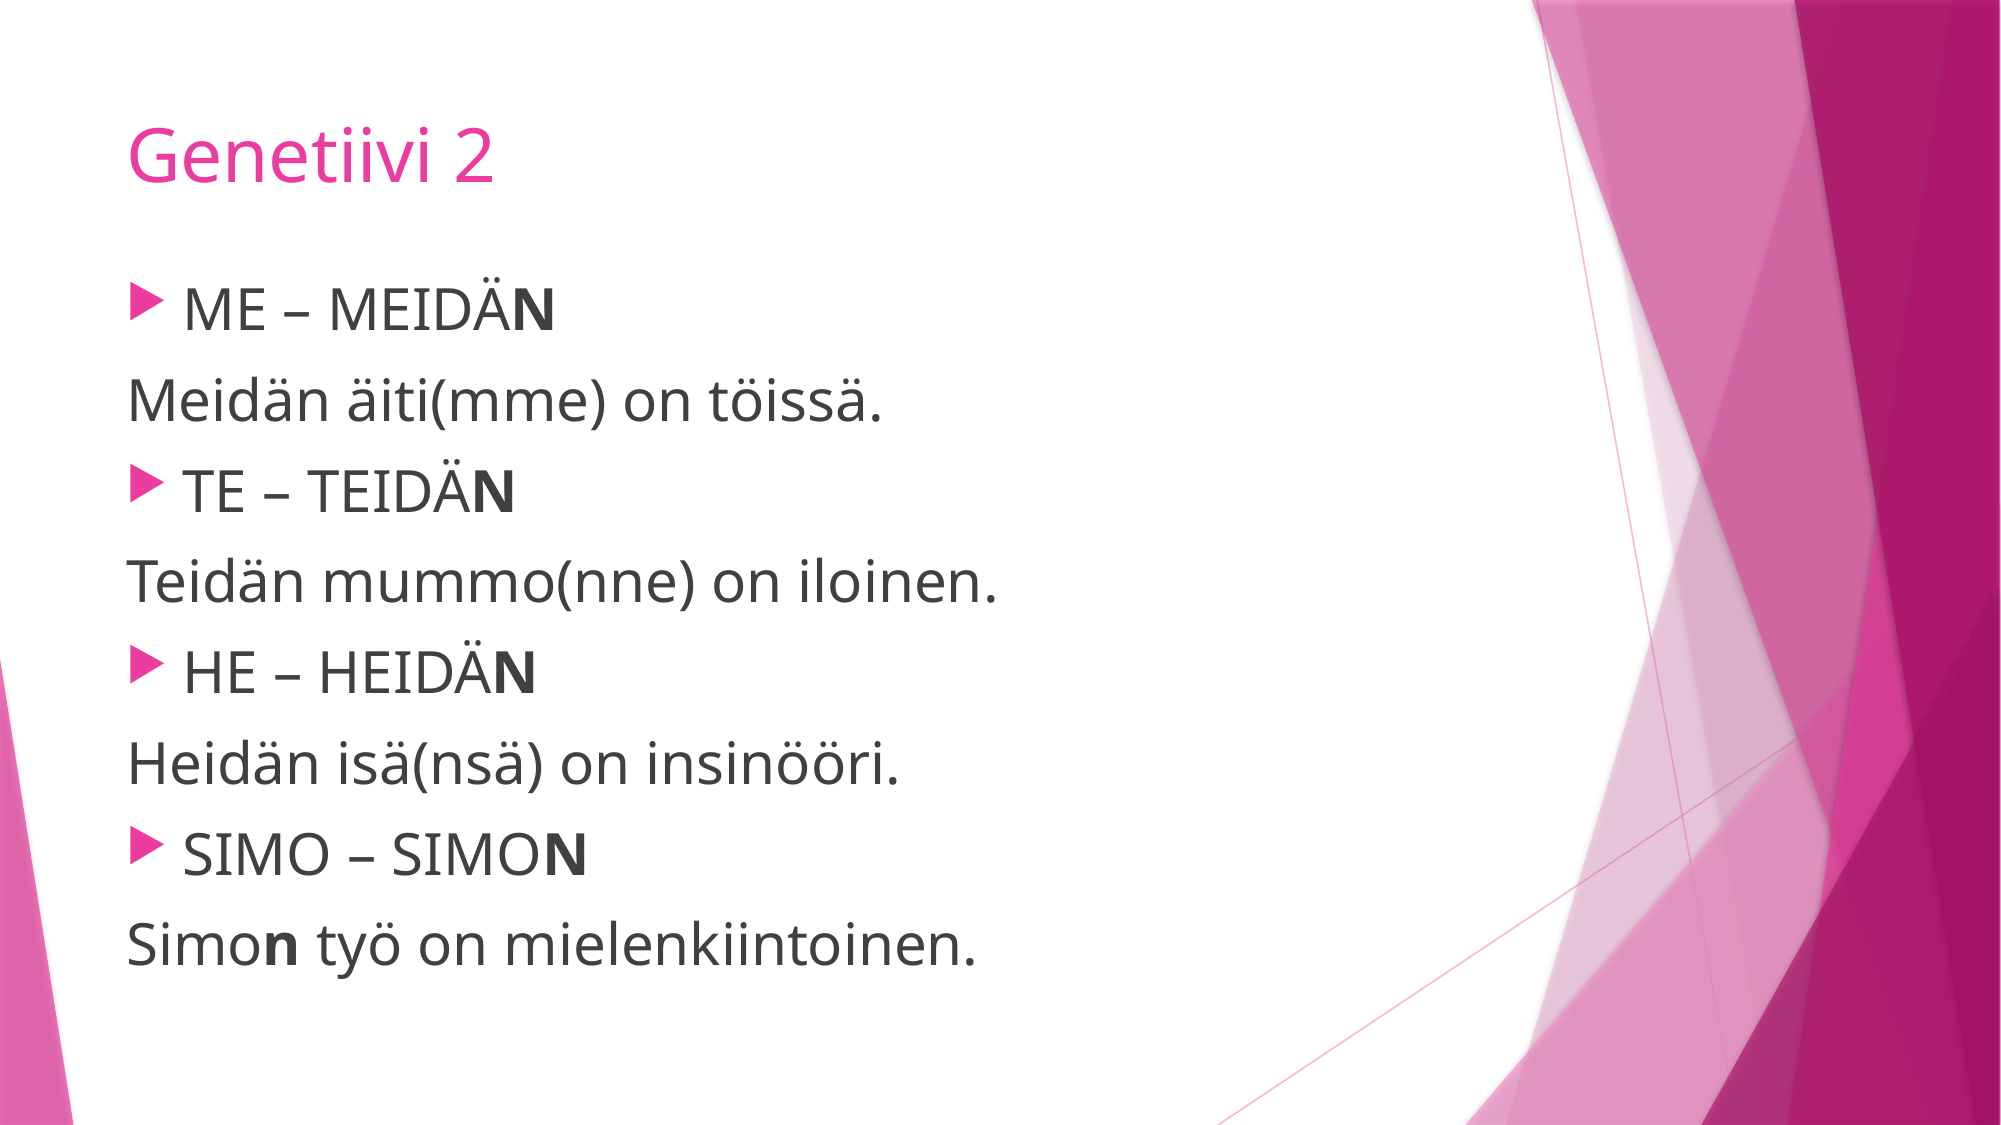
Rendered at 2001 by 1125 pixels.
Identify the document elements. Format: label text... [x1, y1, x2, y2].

list ME – MEIDÄN Meidän äiti(mme) on töissä. TE – TEIDÄN Teidän mummo(nne) on iloinen. HE – HEIDÄN Heidän isä(nsä) on insinööri. SIMO – SIMON Simon työ on mielenkiintoinen. [111, 265, 1522, 991]
title Genetiivi 2 [111, 99, 1522, 210]
